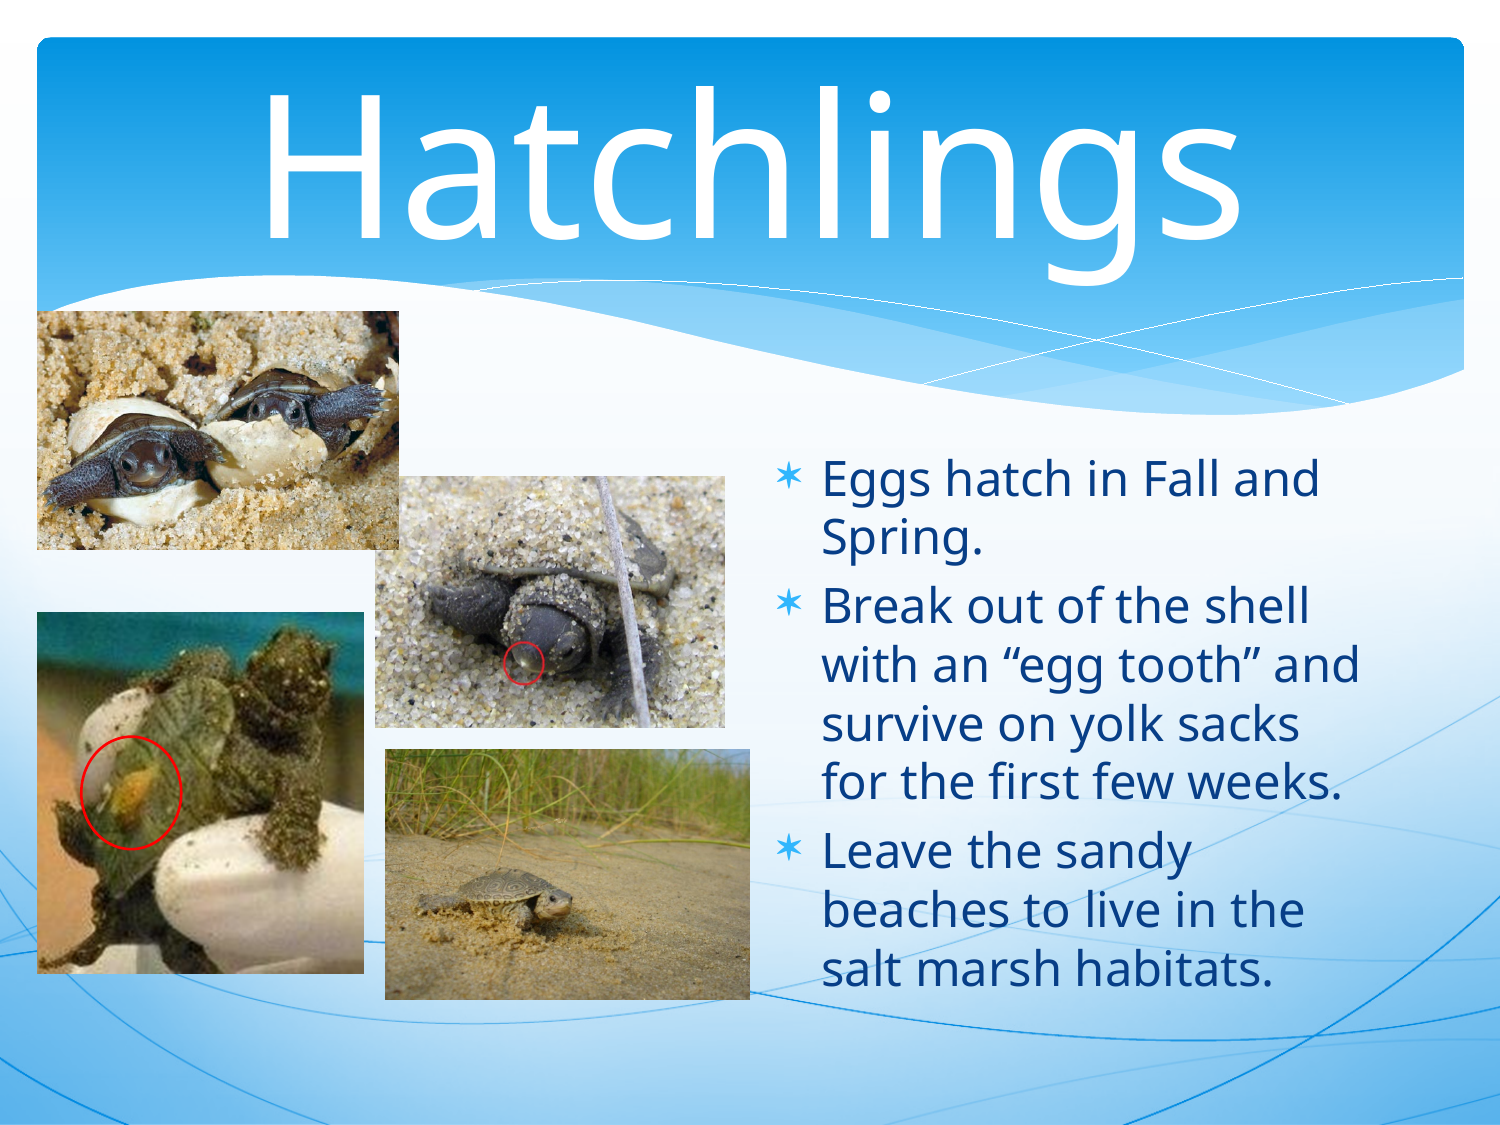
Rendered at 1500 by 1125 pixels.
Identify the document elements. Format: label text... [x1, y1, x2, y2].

picture [384, 749, 751, 1001]
picture [37, 612, 364, 974]
title Hatchlings [75, 55, 1425, 261]
picture [37, 311, 400, 551]
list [374, 476, 726, 729]
list Eggs hatch in Fall and Spring. Break out of the shell with an “egg tooth” and survive on yolk sacks for the first few weeks. Leave the sandy beaches to live in the salt marsh habitats. [761, 439, 1389, 1005]
